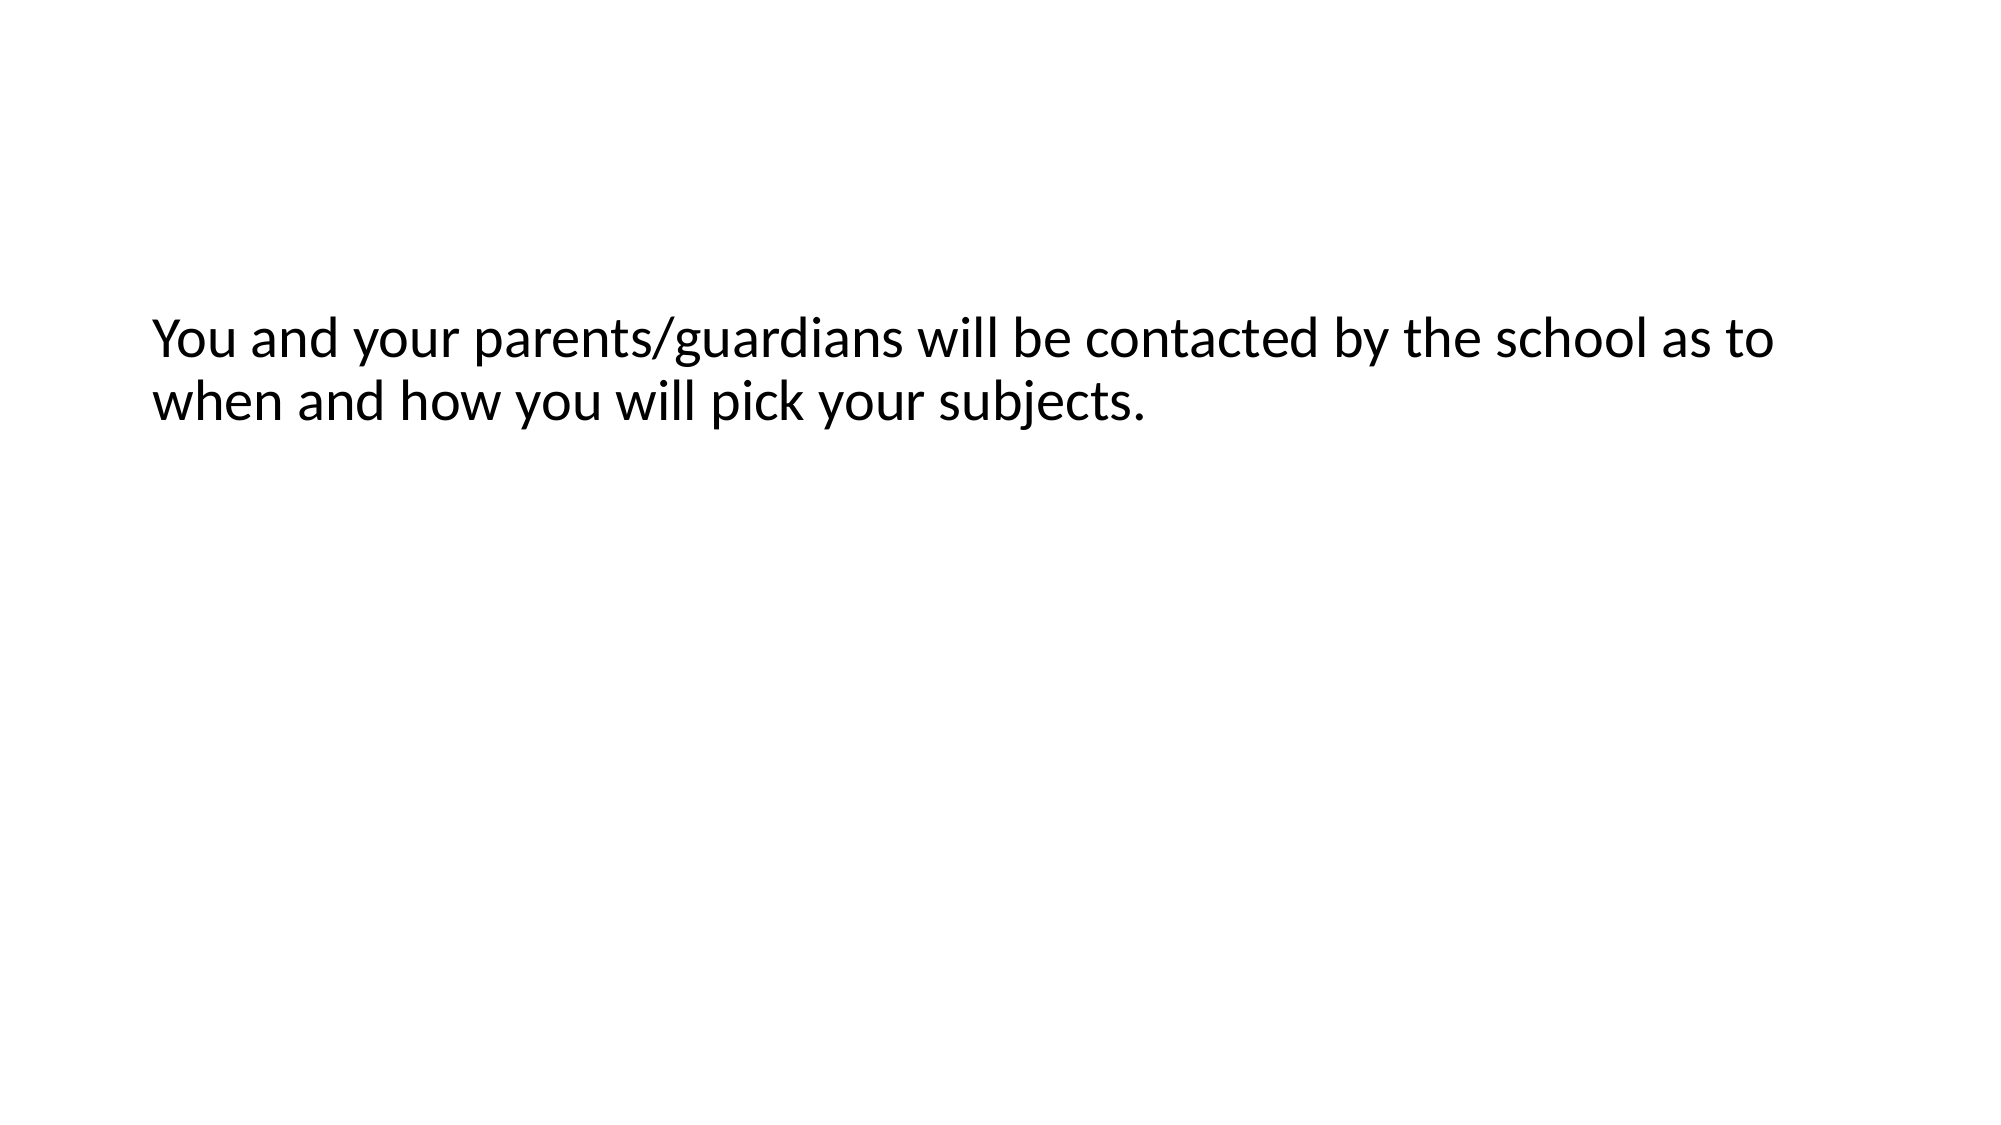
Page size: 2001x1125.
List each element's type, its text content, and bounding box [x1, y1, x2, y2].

list You and your parents/guardians will be contacted by the school as to when and how you will pick your subjects. [137, 299, 1863, 1014]
